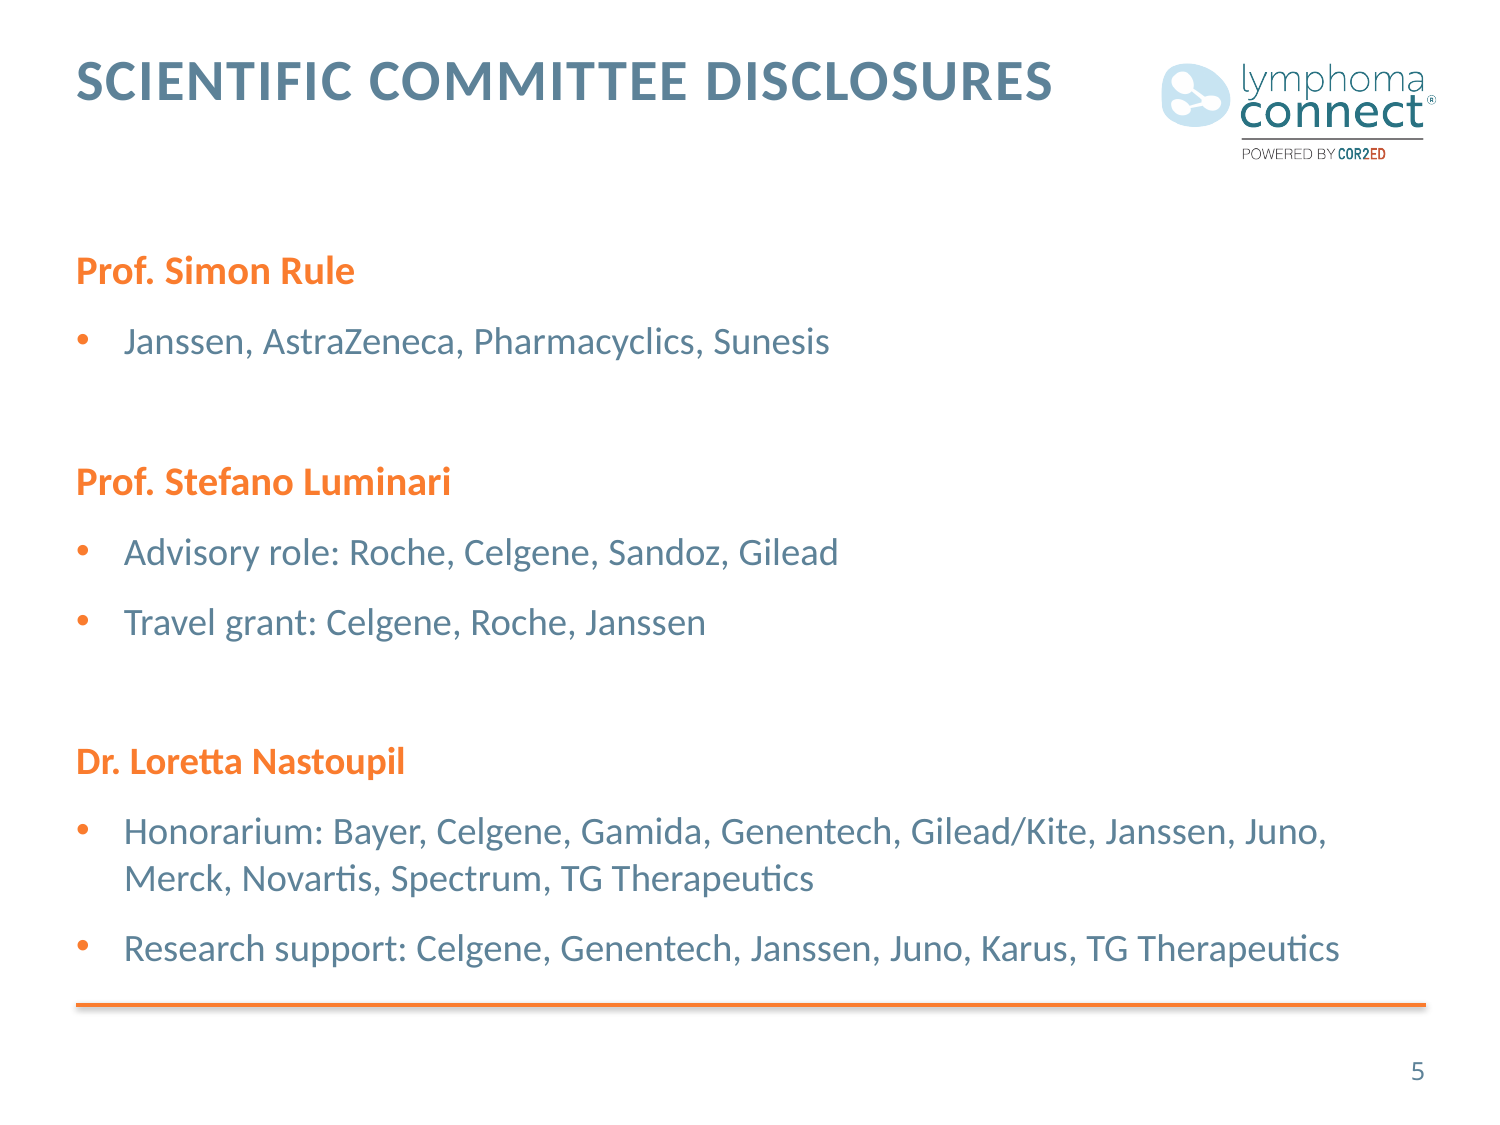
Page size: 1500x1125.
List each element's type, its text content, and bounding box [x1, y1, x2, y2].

title Scientific committee Disclosures [76, 42, 1075, 185]
picture [1143, 49, 1450, 173]
slide_number 5 [1316, 1042, 1425, 1103]
list Prof. Simon Rule Janssen, AstraZeneca, Pharmacyclics, Sunesis Prof. Stefano Luminari Advisory role: Roche, Celgene, Sandoz, Gilead Travel grant: Celgene, Roche, Janssen Dr. Loretta Nastoupil Honorarium: Bayer, Celgene, Gamida, Genentech, Gilead/Kite, Janssen, Juno, Merck, Novartis, Spectrum, TG Therapeutics Research support: Celgene, Genentech, Janssen, Juno, Karus, TG Therapeutics [76, 243, 1425, 976]
